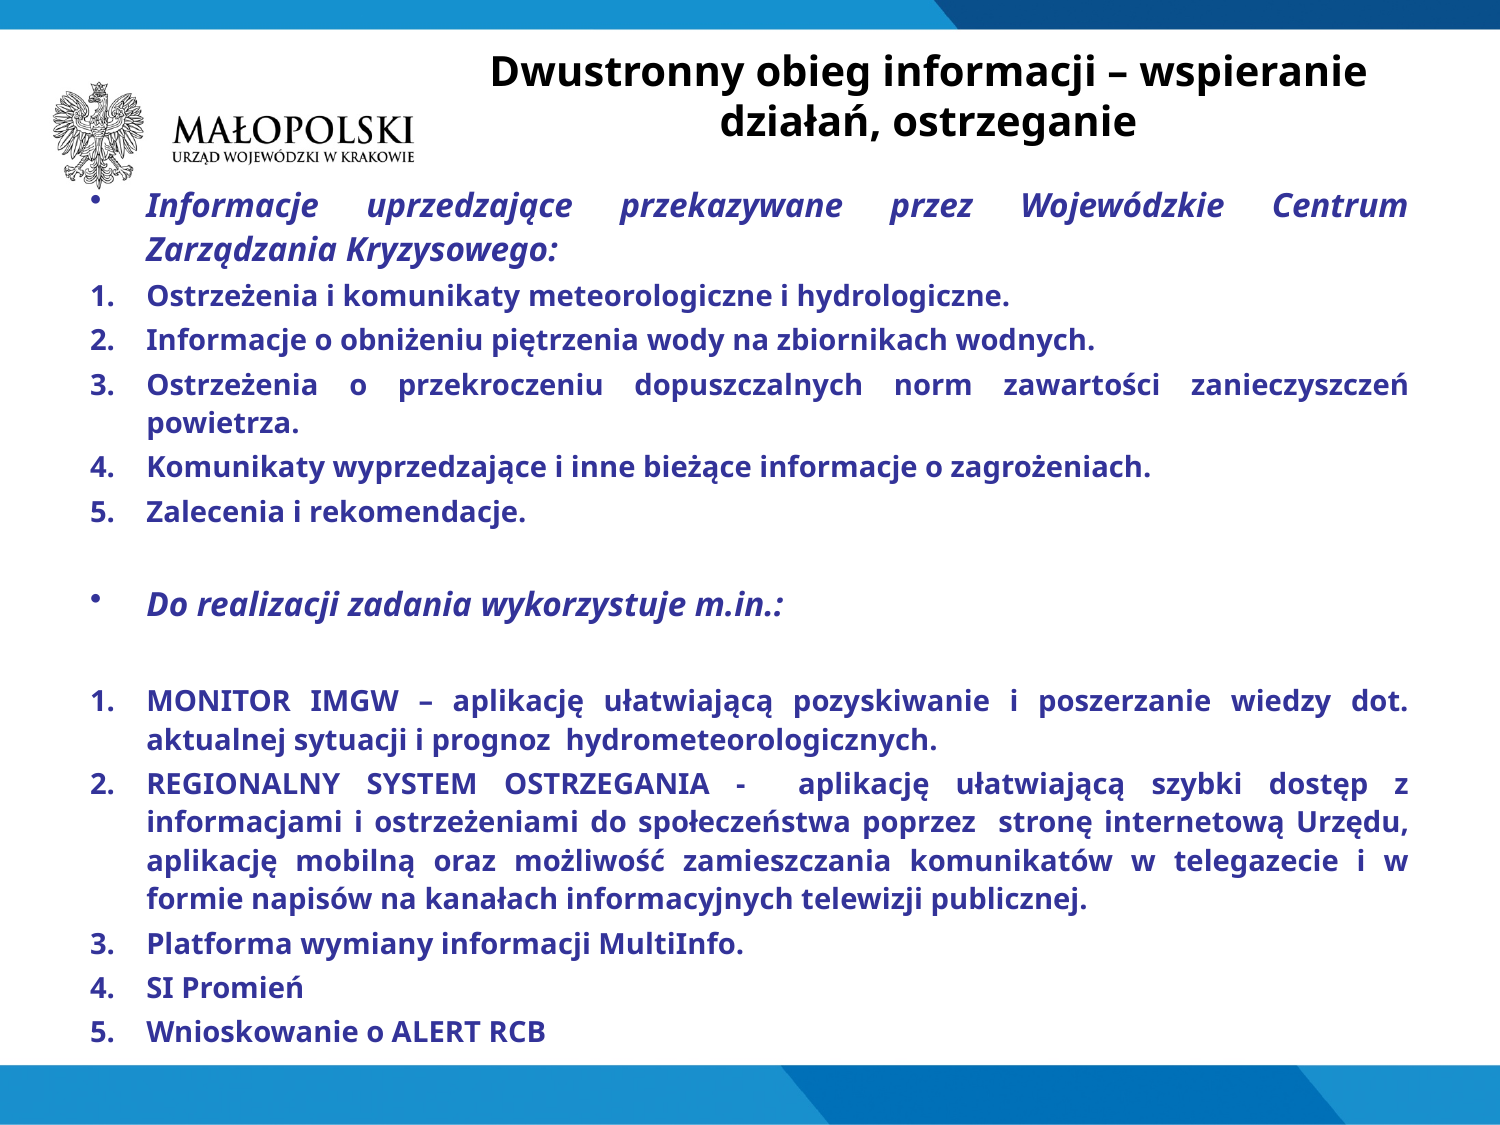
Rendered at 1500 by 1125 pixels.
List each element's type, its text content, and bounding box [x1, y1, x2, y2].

list Informacje uprzedzające przekazywane przez Wojewódzkie Centrum Zarządzania Kryzysowego: Ostrzeżenia i komunikaty meteorologiczne i hydrologiczne. Informacje o obniżeniu piętrzenia wody na zbiornikach wodnych. Ostrzeżenia o przekroczeniu dopuszczalnych norm zawartości zanieczyszczeń powietrza. Komunikaty wyprzedzające i inne bieżące informacje o zagrożeniach. Zalecenia i rekomendacje. Do realizacji zadania wykorzystuje m.in.: MONITOR IMGW – aplikację ułatwiającą pozyskiwanie i poszerzanie wiedzy dot. aktualnej sytuacji i prognoz hydrometeorologicznych. REGIONALNY SYSTEM OSTRZEGANIA - aplikację ułatwiającą szybki dostęp z informacjami i ostrzeżeniami do społeczeństwa poprzez stronę internetową Urzędu, aplikację mobilną oraz możliwość zamieszczania komunikatów w telegazecie i w formie napisów na kanałach informacyjnych telewizji publicznej. Platforma wymiany informacji MultiInfo. SI Promień Wnioskowanie o ALERT RCB [75, 172, 1425, 1000]
picture [0, 0, 1500, 1125]
title Dwustronny obieg informacji – wspieranie działań, ostrzeganie [430, 45, 1425, 172]
